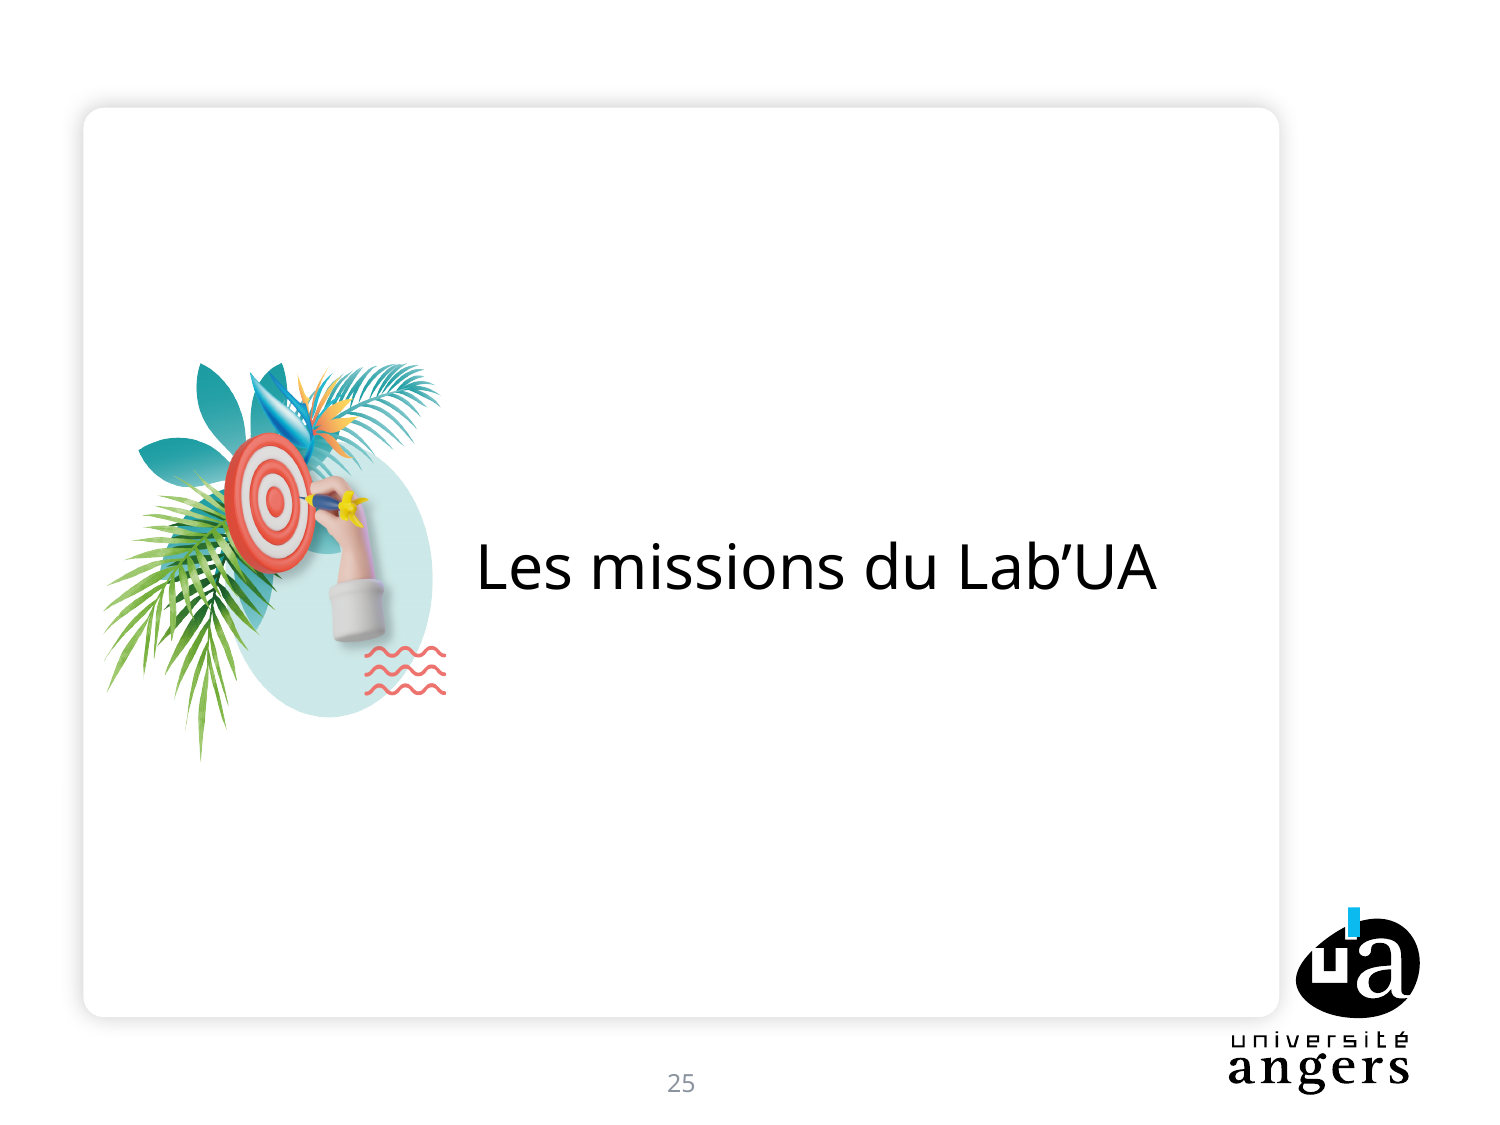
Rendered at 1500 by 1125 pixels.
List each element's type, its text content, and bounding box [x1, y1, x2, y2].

title Les missions du Lab’UA [460, 266, 1227, 872]
picture [97, 338, 449, 787]
slide_number 25 [83, 1058, 1280, 1112]
